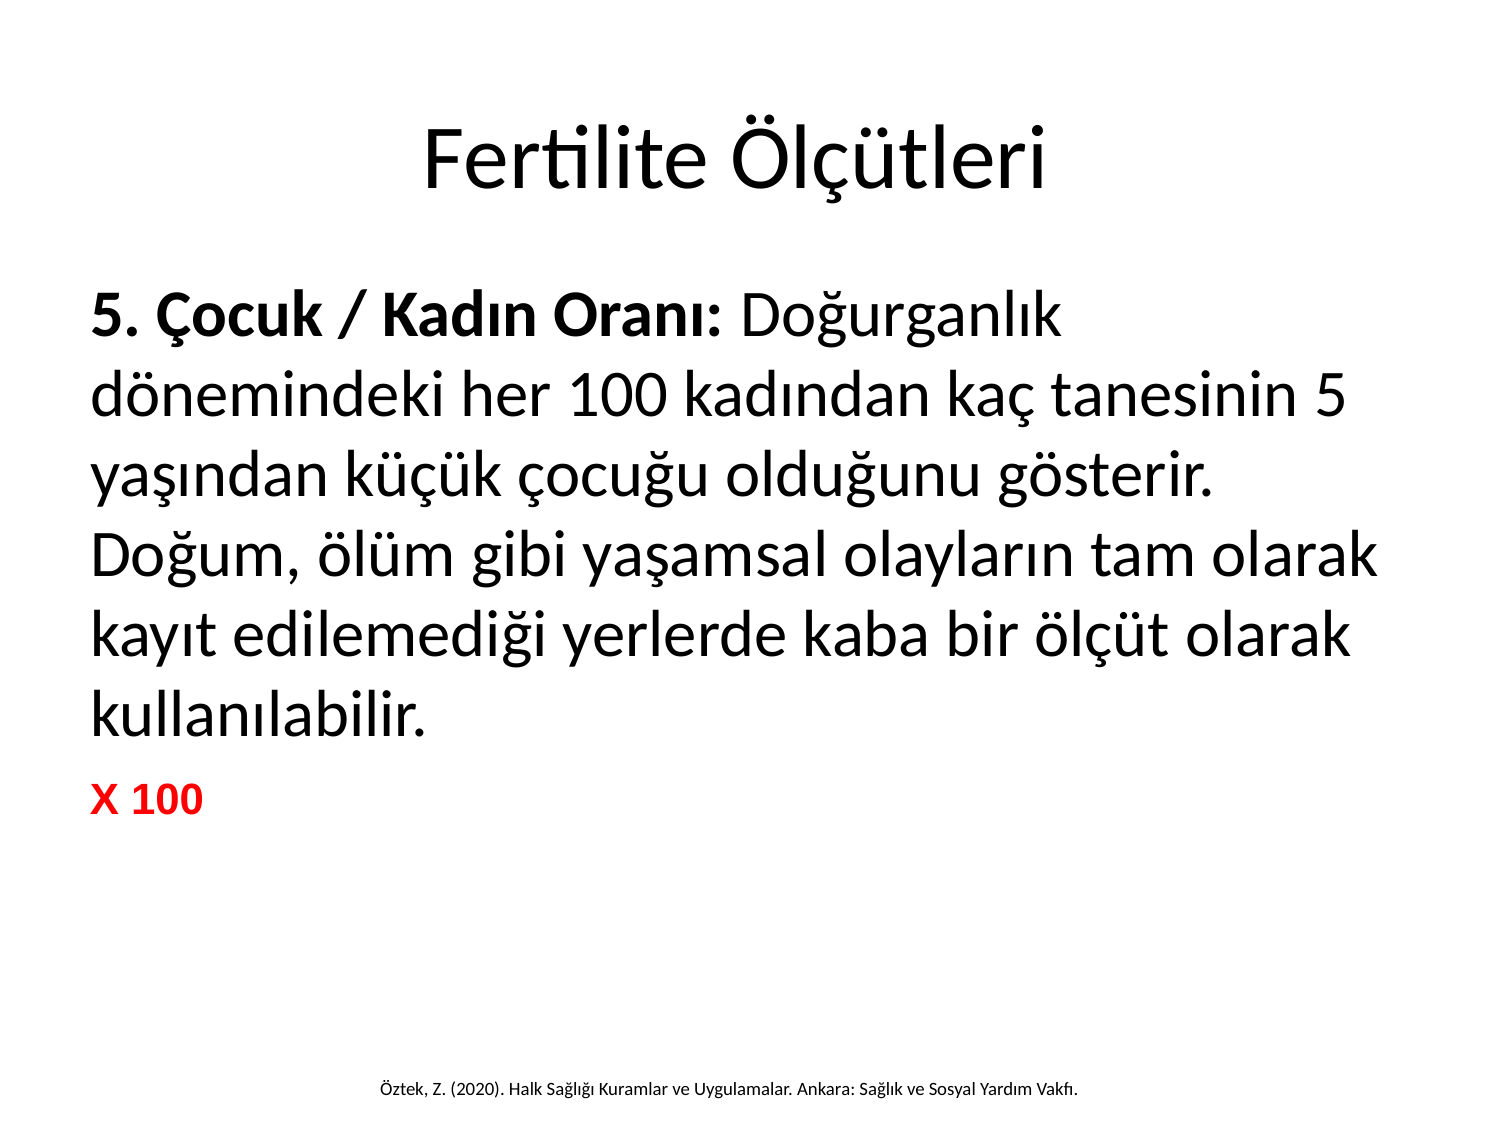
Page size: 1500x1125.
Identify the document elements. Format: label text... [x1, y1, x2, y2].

list 5. Çocuk / Kadın Oranı: Doğurganlık dönemindeki her 100 kadından kaç tanesinin 5 yaşından küçük çocuğu olduğunu gösterir. Doğum, ölüm gibi yaşamsal olayların tam olarak kayıt edilemediği yerlerde kaba bir ölçüt olarak kullanılabilir. [75, 262, 1425, 1005]
title Fertilite Ölçütleri [89, 69, 1384, 234]
footer Öztek, Z. (2020). Halk Sağlığı Kuramlar ve Uygulamalar. Ankara: Sağlık ve Sosyal Yardım Vakfı. [305, 1080, 1153, 1125]
